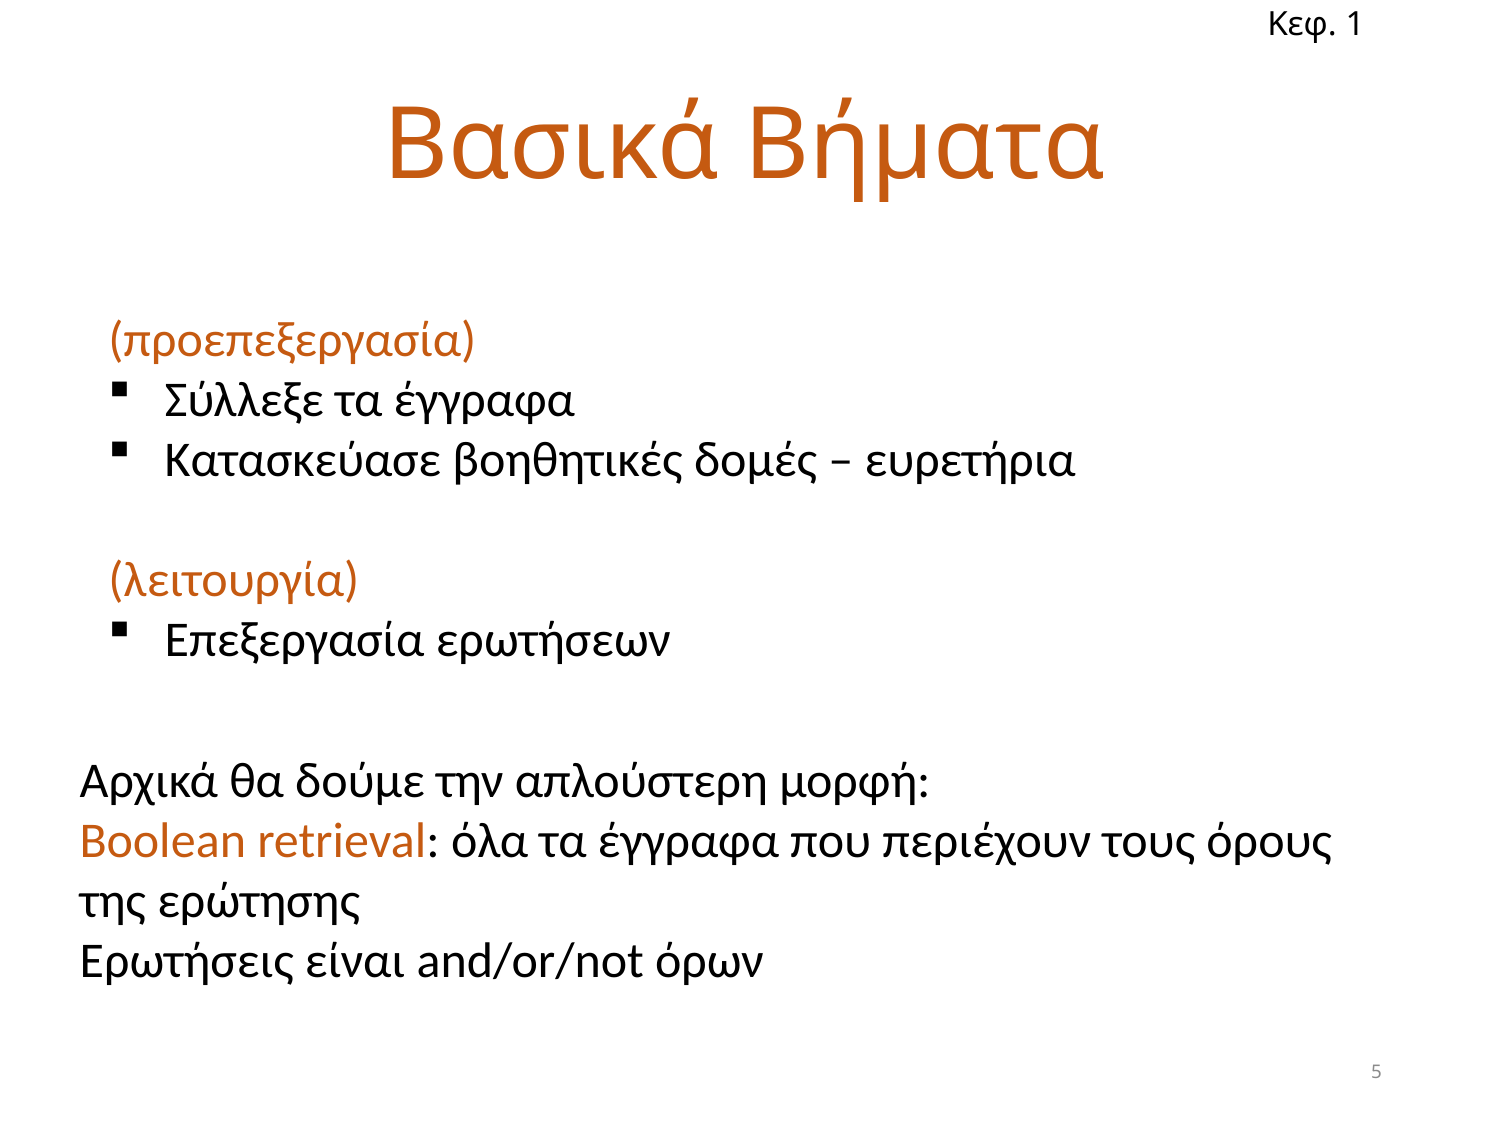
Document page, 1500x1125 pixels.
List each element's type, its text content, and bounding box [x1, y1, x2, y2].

text_box (προεπεξεργασία) Σύλλεξε τα έγγραφα Κατασκεύασε βοηθητικές δομές – ευρετήρια (λειτουργία) Επεξεργασία ερωτήσεων [93, 298, 1381, 674]
text_box Αρχικά θα δούμε την απλούστερη μορφή: Boolean retrieval: όλα τα έγγραφα που περιέχουν τους όρους της ερώτησης Ερωτήσεις είναι and/or/not όρων [64, 739, 1412, 995]
text_box Κεφ. 1 [1252, 0, 1380, 50]
slide_number 5 [1059, 1042, 1397, 1103]
title Βασικά Βήματα [97, 37, 1391, 256]
